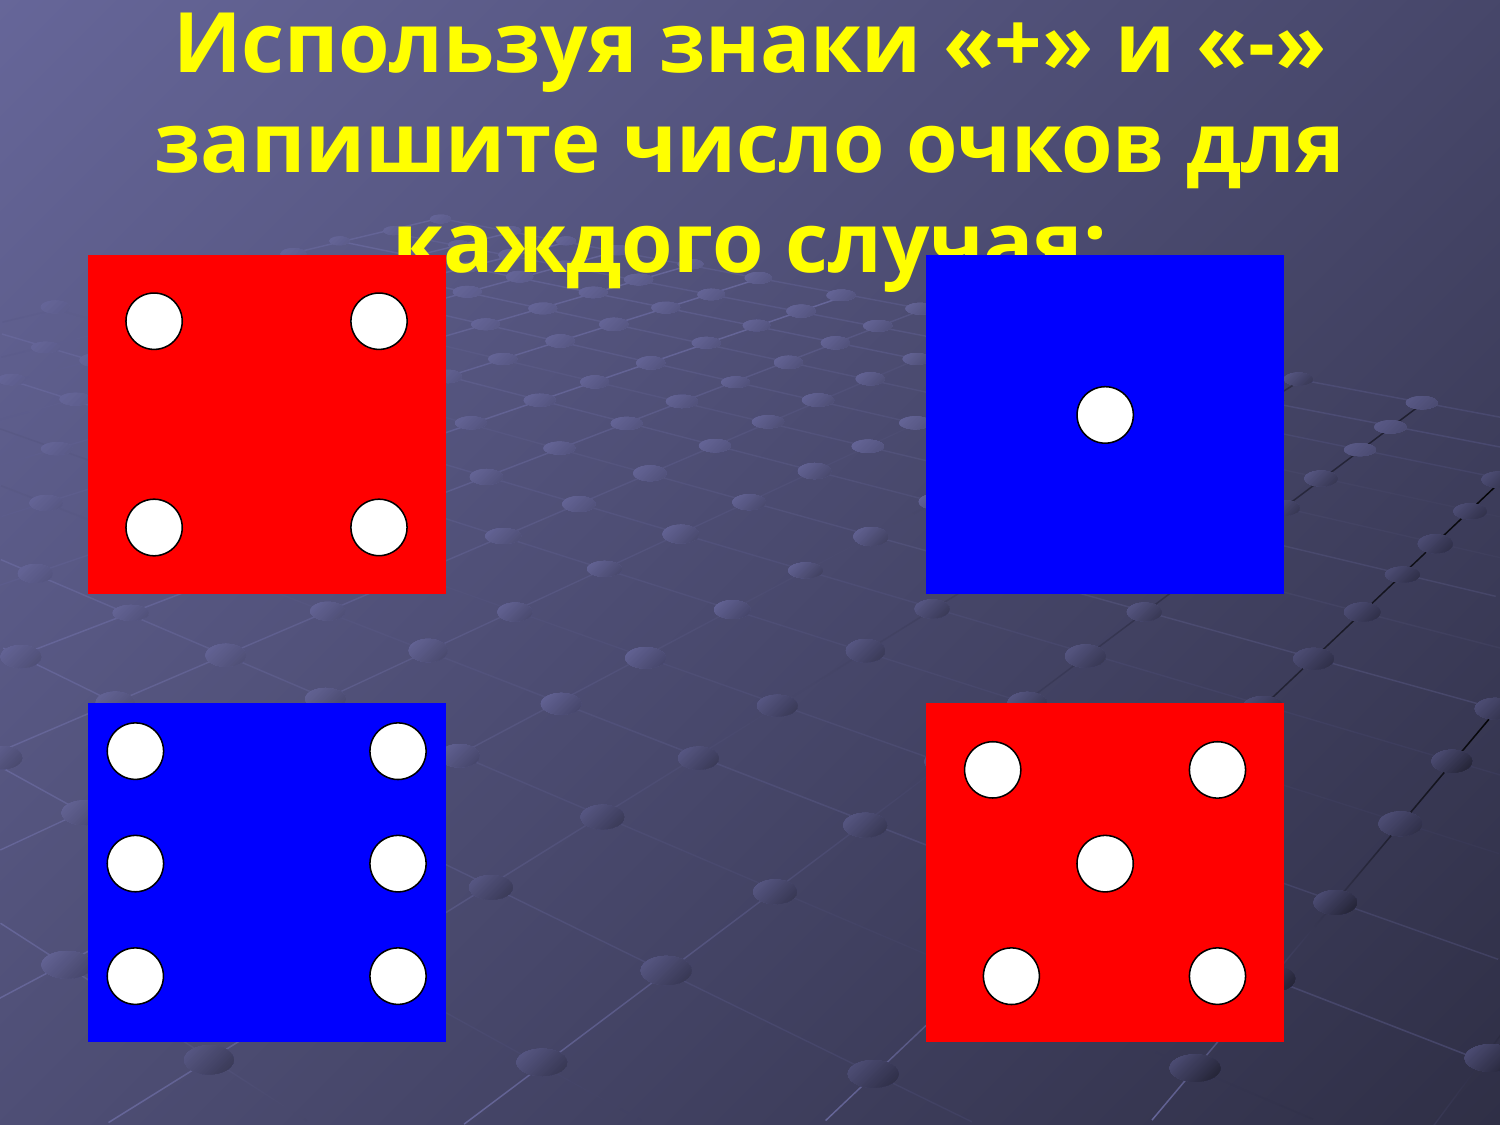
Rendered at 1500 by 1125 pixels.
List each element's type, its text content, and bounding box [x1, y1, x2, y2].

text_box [88, 703, 446, 1042]
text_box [926, 703, 1284, 1042]
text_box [88, 255, 446, 594]
title Используя знаки «+» и «-» запишите число очков для каждого случая: [74, 44, 1426, 233]
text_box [926, 255, 1284, 594]
